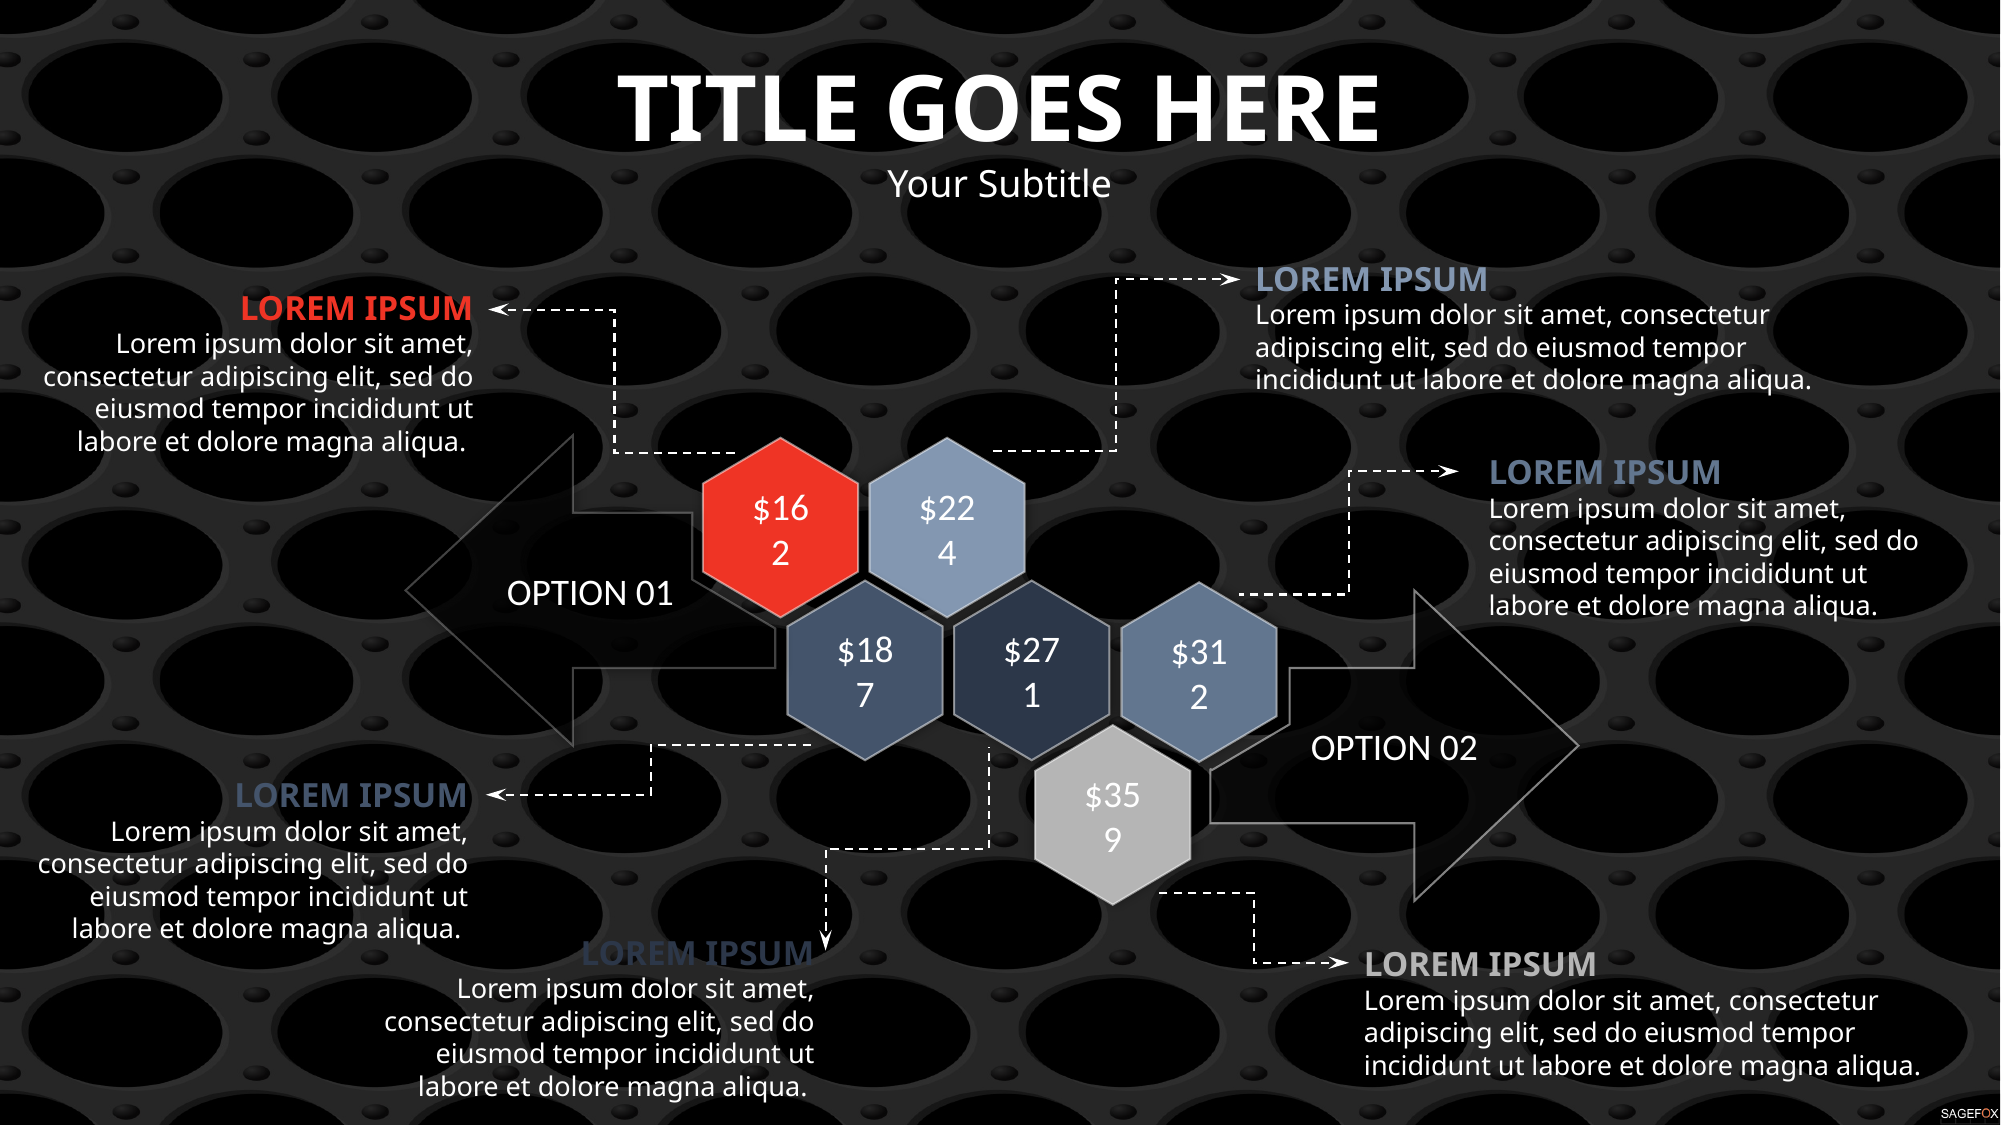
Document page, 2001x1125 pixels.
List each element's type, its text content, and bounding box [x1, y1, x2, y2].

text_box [485, 744, 816, 795]
text_box LOREM IPSUM Lorem ipsum dolor sit amet, consectetur adipiscing elit, sed do eiusmod tempor incididunt ut labore et dolore magna aliqua. [18, 279, 489, 464]
text_box $359 [1034, 723, 1192, 906]
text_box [1239, 471, 1459, 595]
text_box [805, 766, 1010, 931]
text_box LOREM IPSUM Lorem ipsum dolor sit amet, consectetur adipiscing elit, sed do eiusmod tempor incididunt ut labore et dolore magna aliqua. [1349, 935, 1944, 1089]
text_box LOREM IPSUM Lorem ipsum dolor sit amet, consectetur adipiscing elit, sed do eiusmod tempor incididunt ut labore et dolore magna aliqua. [1473, 443, 1944, 629]
text_box LOREM IPSUM Lorem ipsum dolor sit amet, consectetur adipiscing elit, sed do eiusmod tempor incididunt ut labore et dolore magna aliqua. [1240, 250, 1879, 403]
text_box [1158, 892, 1350, 963]
text_box $271 [953, 579, 1111, 762]
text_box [488, 309, 741, 453]
text_box LOREM IPSUM Lorem ipsum dolor sit amet, consectetur adipiscing elit, sed do eiusmod tempor incididunt ut labore et dolore magna aliqua. [13, 767, 483, 952]
text_box $162 [701, 436, 860, 619]
picture [0, 0, 2001, 1125]
text_box TITLE GOES HERE Your Subtitle [548, 42, 1452, 212]
text_box OPTION 02 [1209, 595, 1580, 904]
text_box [991, 279, 1241, 452]
text_box $224 [868, 436, 1026, 617]
text_box $312 [1120, 581, 1278, 764]
text_box LOREM IPSUM Lorem ipsum dolor sit amet, consectetur adipiscing elit, sed do eiusmod tempor incididunt ut labore et dolore magna aliqua. [359, 924, 830, 1109]
text_box OPTION 01 [404, 453, 777, 744]
text_box $187 [786, 579, 944, 762]
